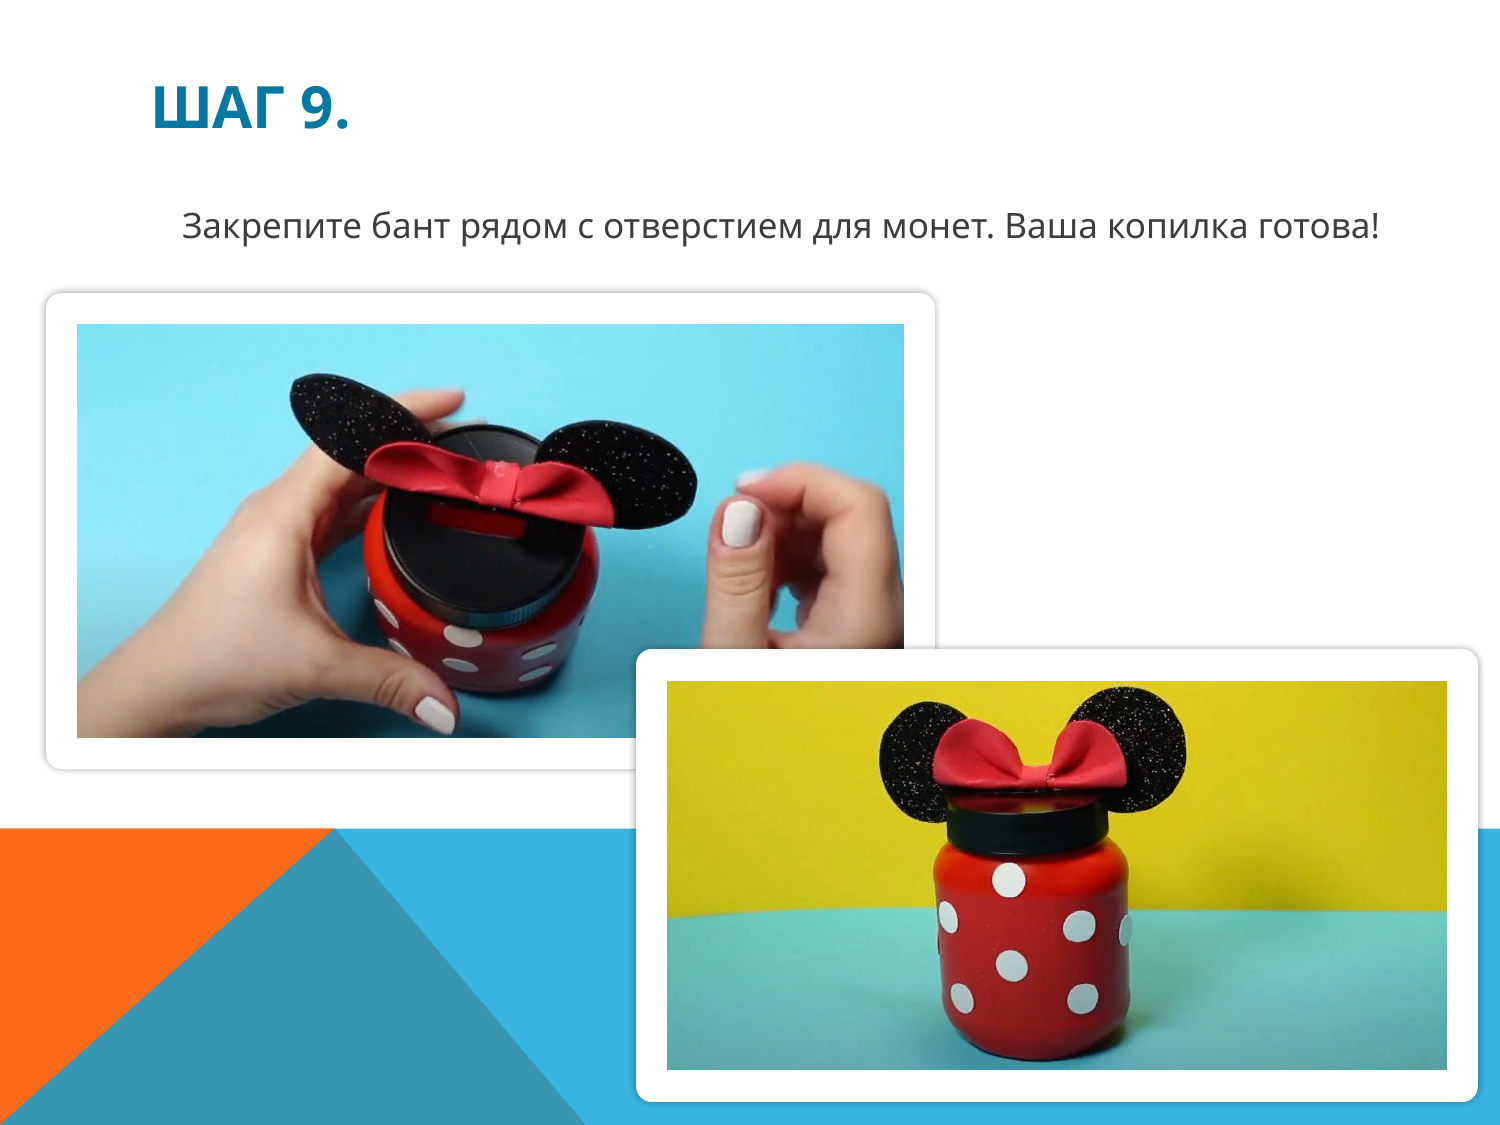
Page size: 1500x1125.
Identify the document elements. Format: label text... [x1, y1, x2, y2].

picture [76, 323, 1448, 1071]
list Закрепите бант рядом с отверстием для монет. Ваша копилка готова! [167, 196, 1401, 283]
title ШАГ 9. [135, 60, 1369, 150]
